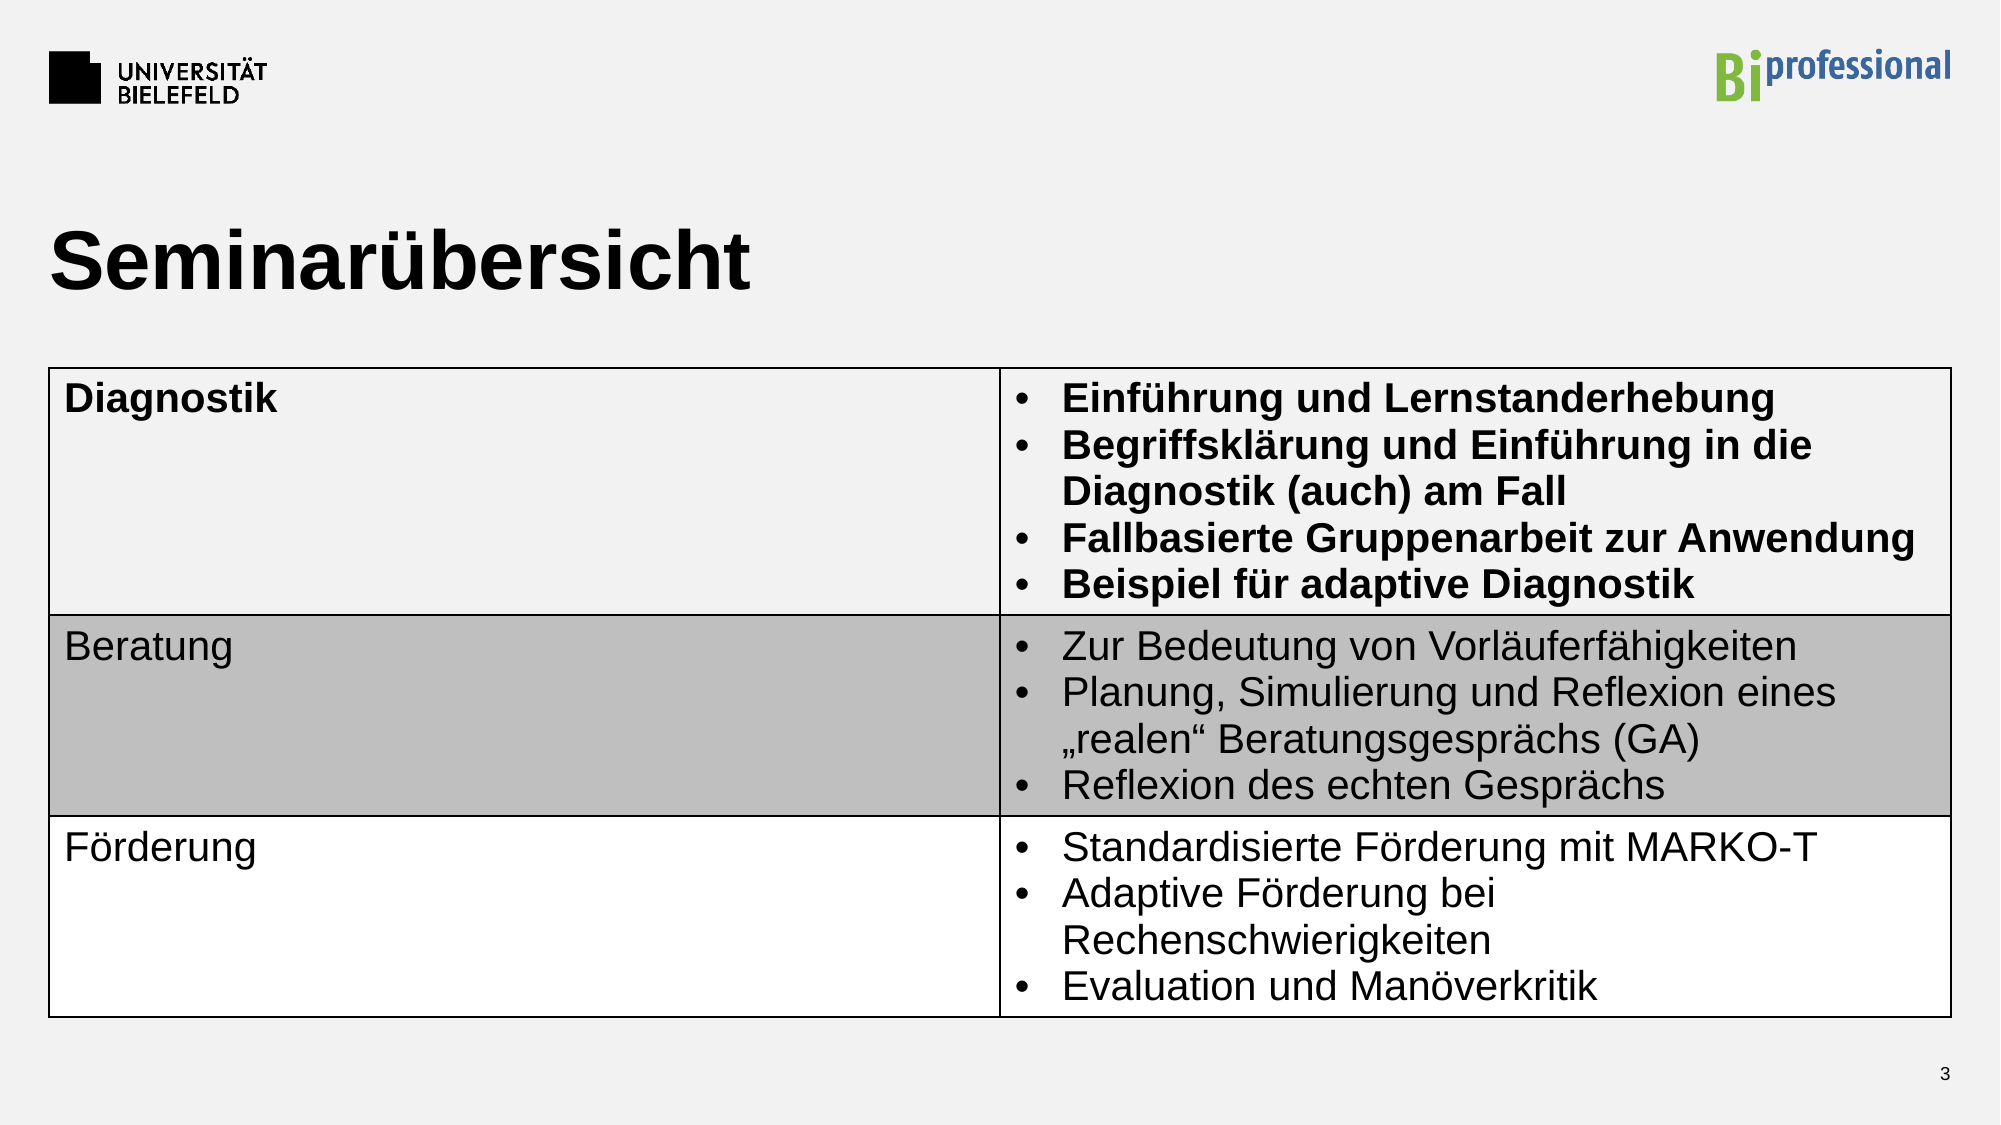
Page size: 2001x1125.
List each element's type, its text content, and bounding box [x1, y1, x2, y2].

title Seminarübersicht [49, 217, 1951, 331]
table_cell Standardisierte Förderung mit MARKO-T Adaptive Förderung bei Rechenschwierigkeiten Evaluation und Manöverkritik [1001, 817, 1950, 1016]
slide_number 2 [1891, 1061, 1951, 1096]
picture [1705, 42, 1964, 114]
table_cell Beratung [50, 616, 999, 815]
table_cell Zur Bedeutung von Vorläuferfähigkeiten Planung, Simulierung und Reflexion eines „realen“ Beratungsgesprächs (GA) Reflexion des echten Gesprächs [1001, 616, 1950, 815]
table_header Diagnostik [50, 369, 999, 614]
picture [42, 20, 349, 198]
table_header Einführung und Lernstanderhebung Begriffsklärung und Einführung in die Diagnostik (auch) am Fall Fallbasierte Gruppenarbeit zur Anwendung Beispiel für adaptive Diagnostik [1001, 369, 1950, 614]
table_cell Förderung [50, 817, 999, 1016]
